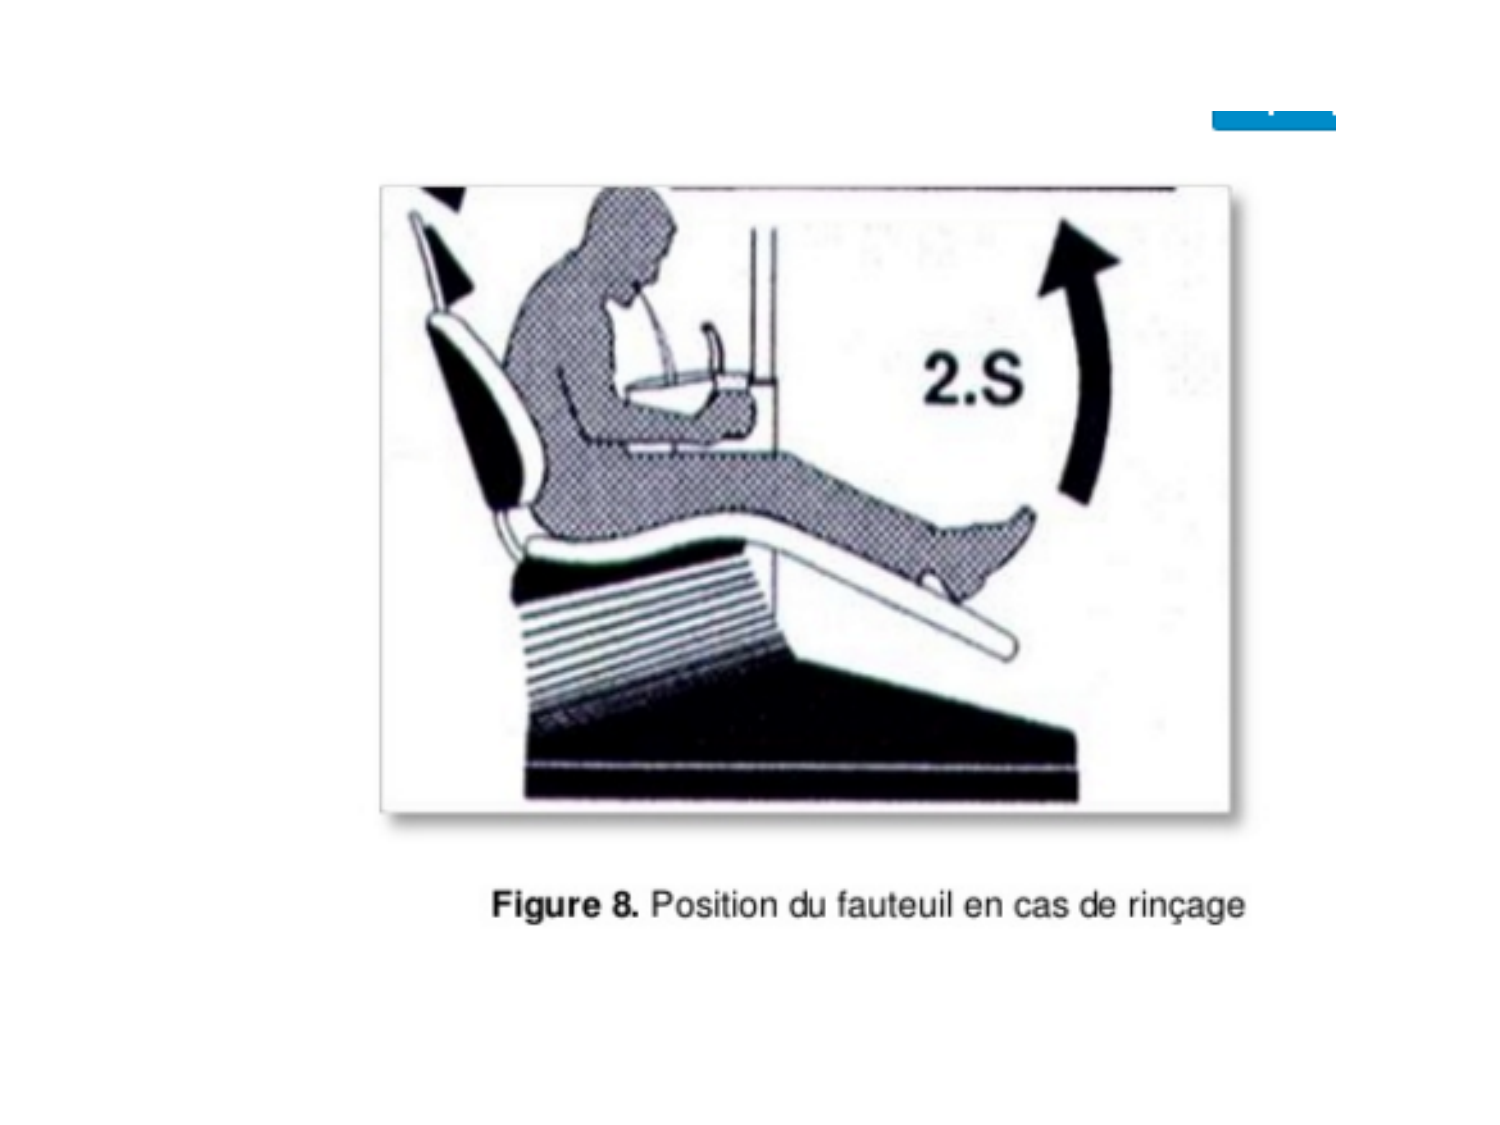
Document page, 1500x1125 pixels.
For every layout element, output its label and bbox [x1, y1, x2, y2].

picture [175, 110, 1337, 1006]
